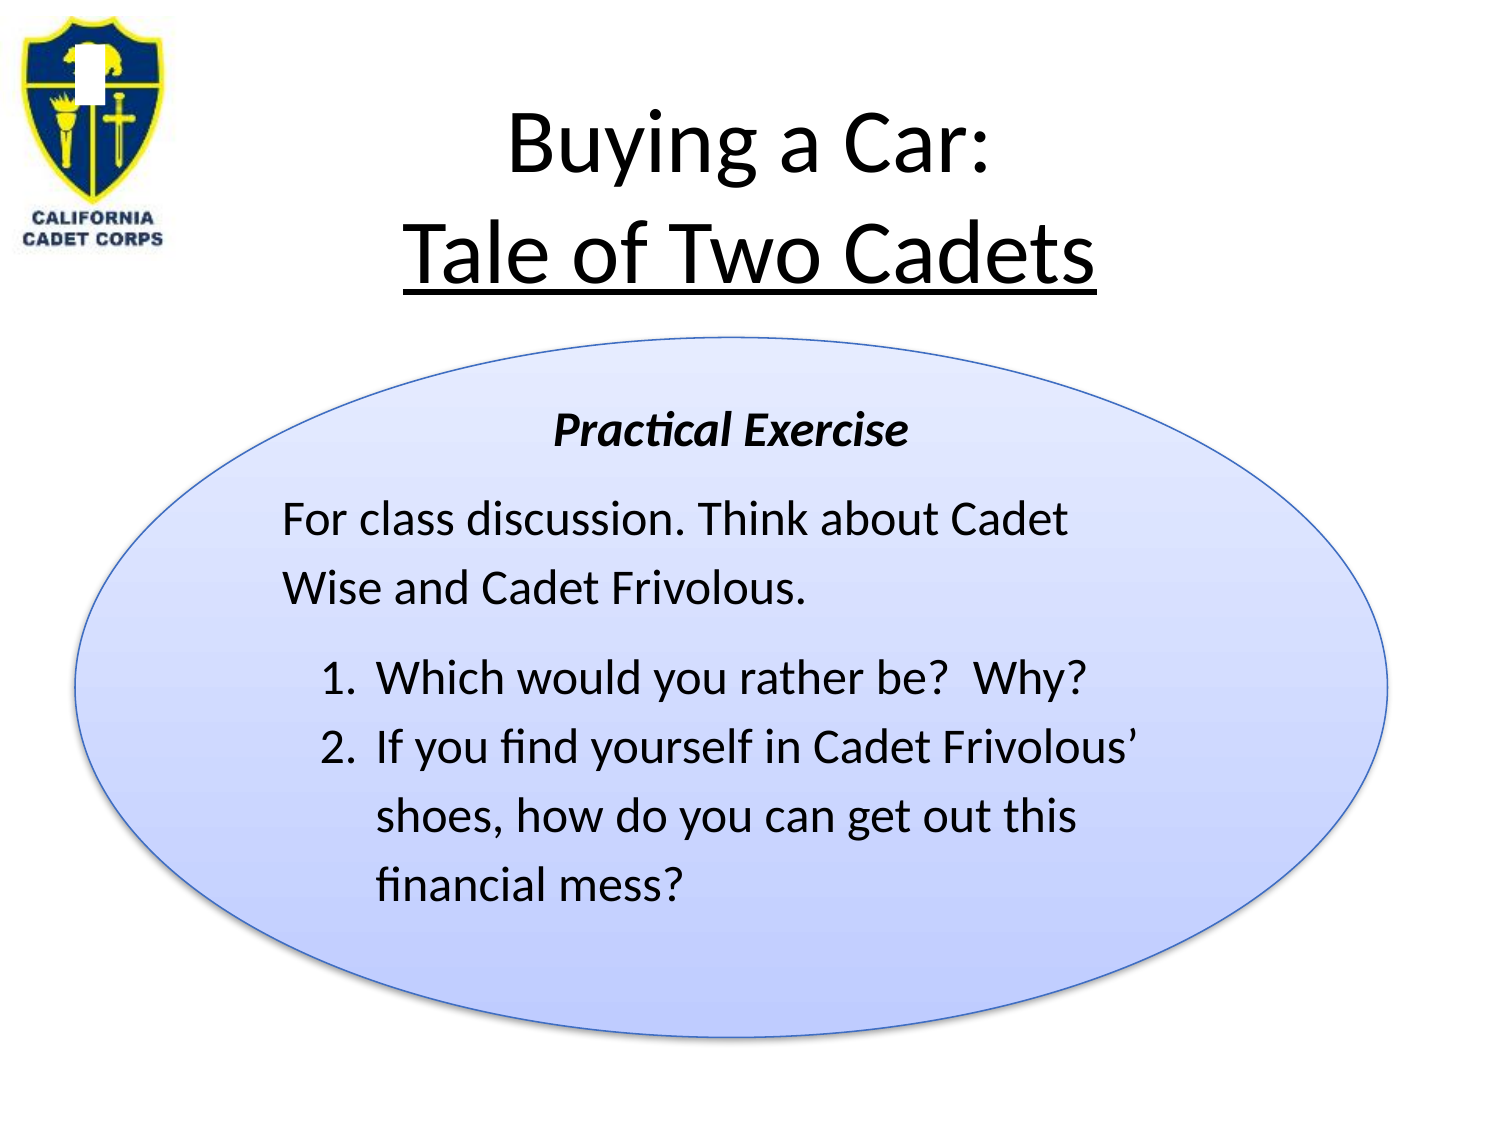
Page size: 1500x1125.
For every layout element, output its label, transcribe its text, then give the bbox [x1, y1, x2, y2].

title Buying a Car: Tale of Two Cadets [162, 45, 1338, 338]
text_box [75, 44, 106, 106]
text_box Practical Exercise For class discussion. Think about Cadet Wise and Cadet Frivolous. Which would you rather be? Why? If you find yourself in Cadet Frivolous’ shoes, how do you can get out this financial mess? [74, 336, 1389, 1039]
picture [0, 16, 186, 261]
